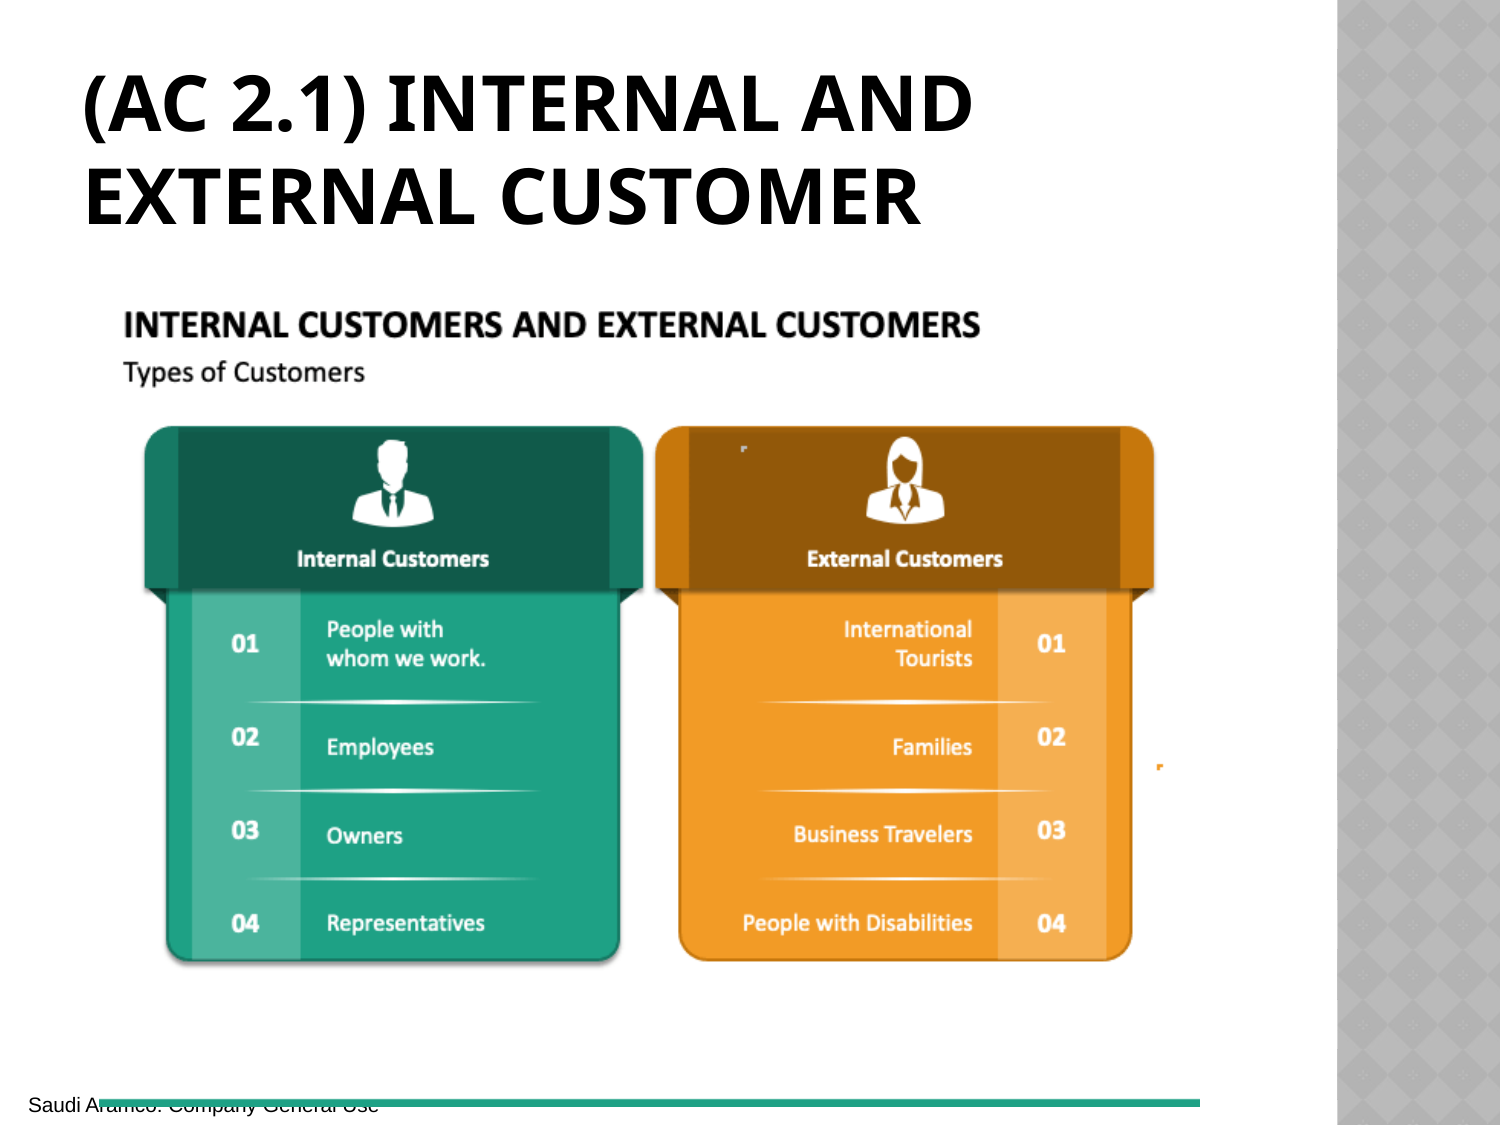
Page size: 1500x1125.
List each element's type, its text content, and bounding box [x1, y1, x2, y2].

title (AC 2.1) internal and external customer [75, 52, 1263, 240]
picture [99, 280, 1201, 1107]
